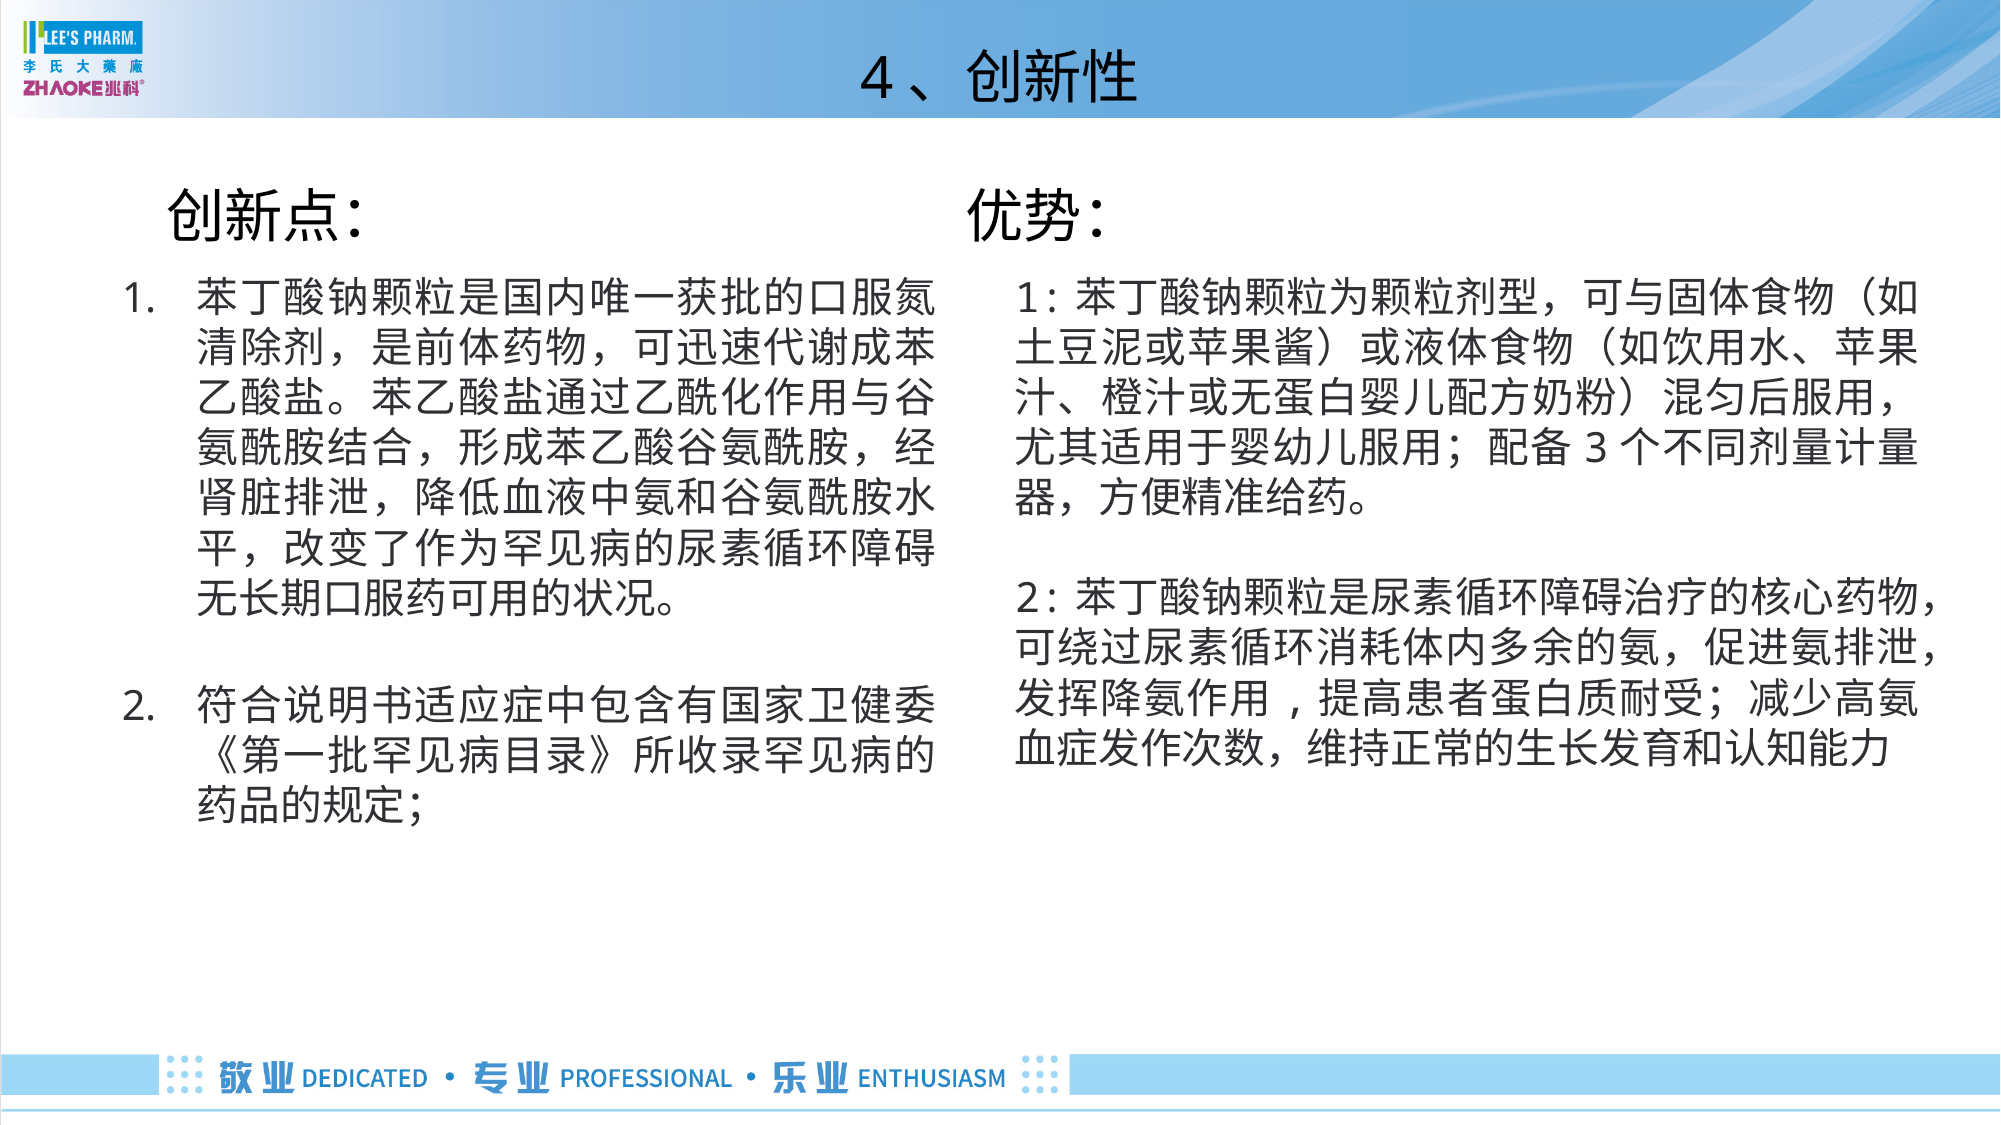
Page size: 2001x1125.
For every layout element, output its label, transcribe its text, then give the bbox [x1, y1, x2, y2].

text_box 苯丁酸钠颗粒是国内唯一获批的口服氮清除剂，是前体药物，可迅速代谢成苯乙酸盐。苯乙酸盐通过乙酰化作用与谷氨酰胺结合，形成苯乙酸谷氨酰胺，经肾脏排泄，降低血液中氨和谷氨酰胺水平，改变了作为罕见病的尿素循环障碍无长期口服药可用的状况。 [107, 263, 952, 629]
text_box 1:苯丁酸钠颗粒为颗粒剂型，可与固体食物（如土豆泥或苹果酱）或液体食物（如饮用水、苹果汁、橙汁或无蛋白婴儿配方奶粉）混匀后服用，尤其适用于婴幼儿服用；配备3个不同剂量计量器，方便精准给药。 2:苯丁酸钠颗粒是尿素循环障碍治疗的核心药物，可绕过尿素循环消耗体内多余的氨，促进氨排泄，发挥降氨作用,提高患者蛋白质耐受；减少高氨血症发作次数，维持正常的生长发育和认知能力 [999, 263, 1935, 779]
picture [0, 0, 2001, 1125]
text_box 优势： [951, 171, 1333, 257]
text_box 符合说明书适应症中包含有国家卫健委《第一批罕见病目录》所收录罕见病的药品的规定； [107, 671, 952, 836]
text_box 创新点： [151, 171, 446, 257]
title 4、创新性 [504, 2, 1496, 119]
